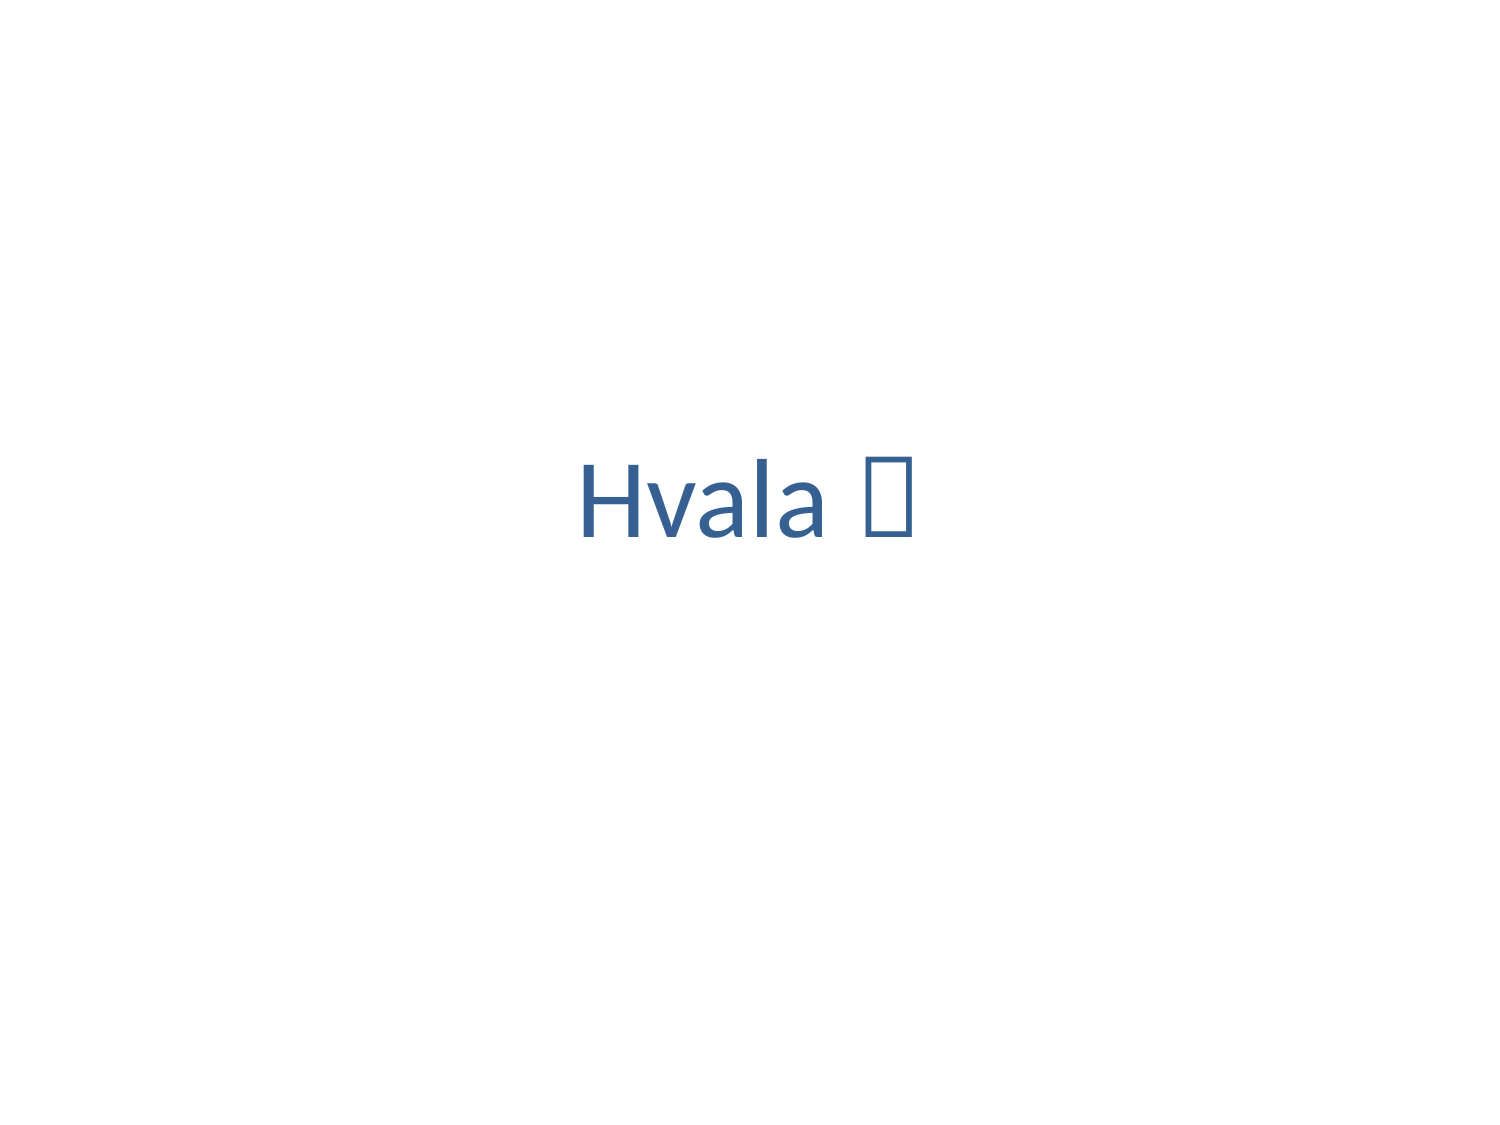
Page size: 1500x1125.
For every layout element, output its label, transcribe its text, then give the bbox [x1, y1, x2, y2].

list Hvala  [75, 35, 1425, 1125]
